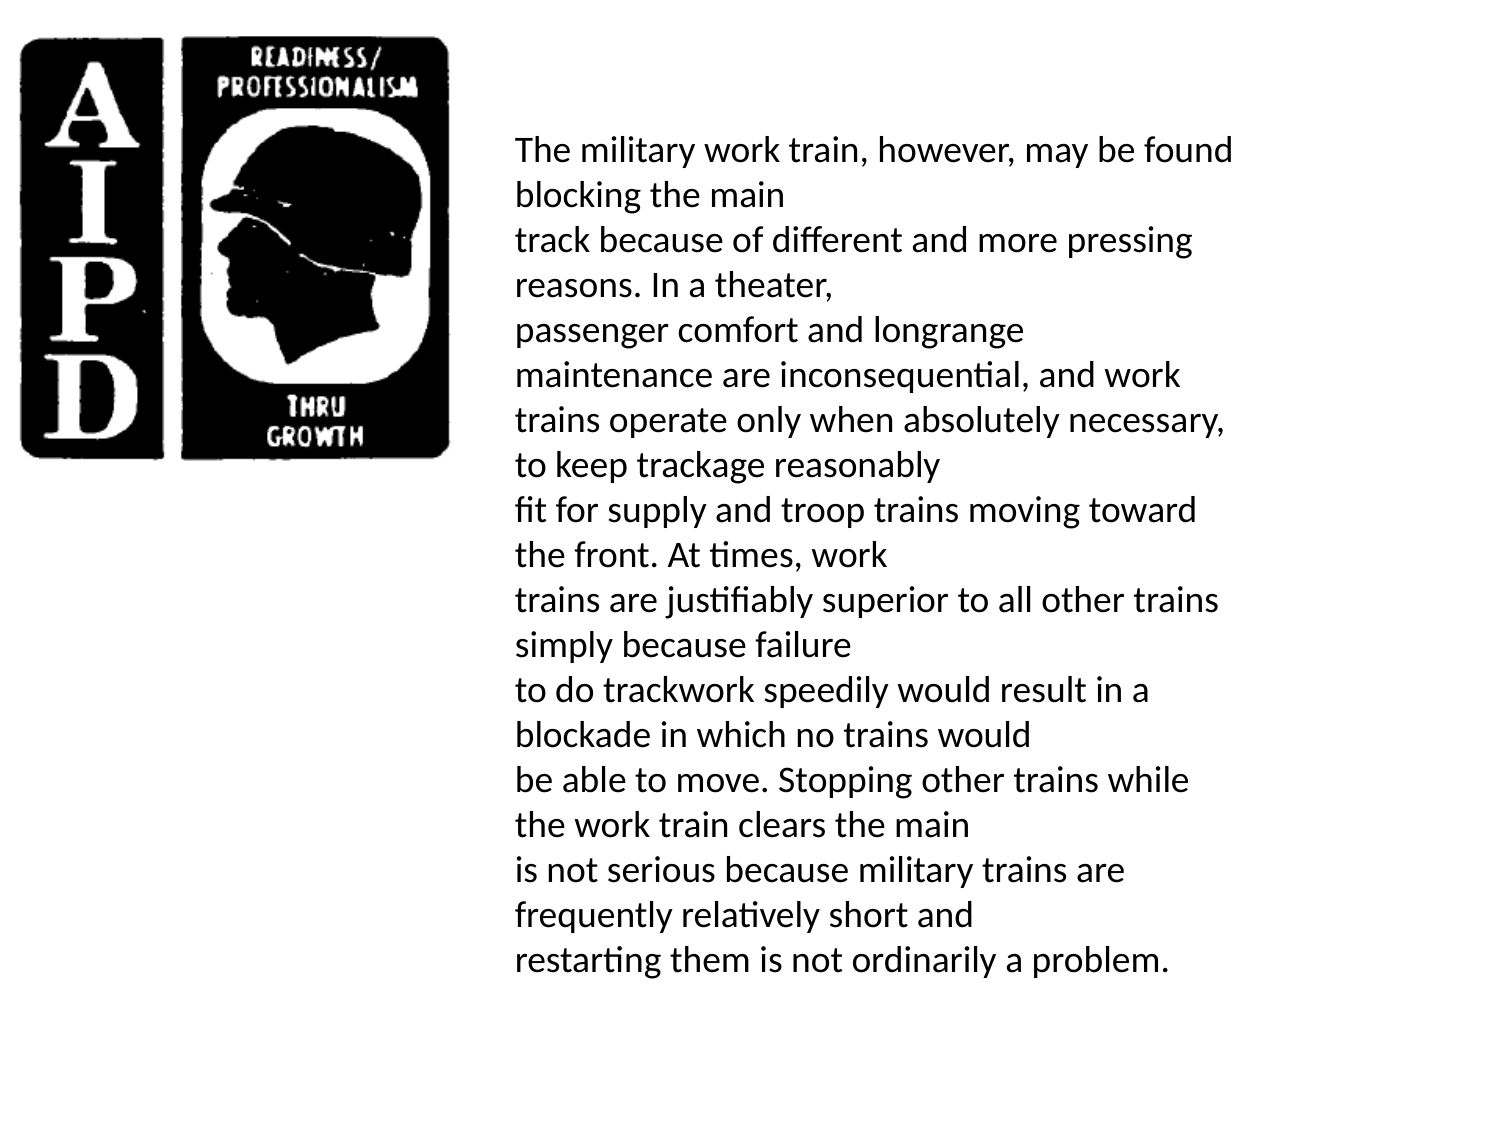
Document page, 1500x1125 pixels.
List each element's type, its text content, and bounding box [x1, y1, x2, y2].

text_box The military work train, however, may be found blocking the main track because of different and more pressing reasons. In a theater, passenger comfort and longrange maintenance are inconsequential, and work trains operate only when absolutely necessary, to keep trackage reasonably fit for supply and troop trains moving toward the front. At times, work trains are justifiably superior to all other trains simply because failure to do trackwork speedily would result in a blockade in which no trains would be able to move. Stopping other trains while the work train clears the main is not serious because military trains are frequently relatively short and restarting them is not ordinarily a problem. [499, 117, 1250, 988]
picture [3, 0, 479, 515]
